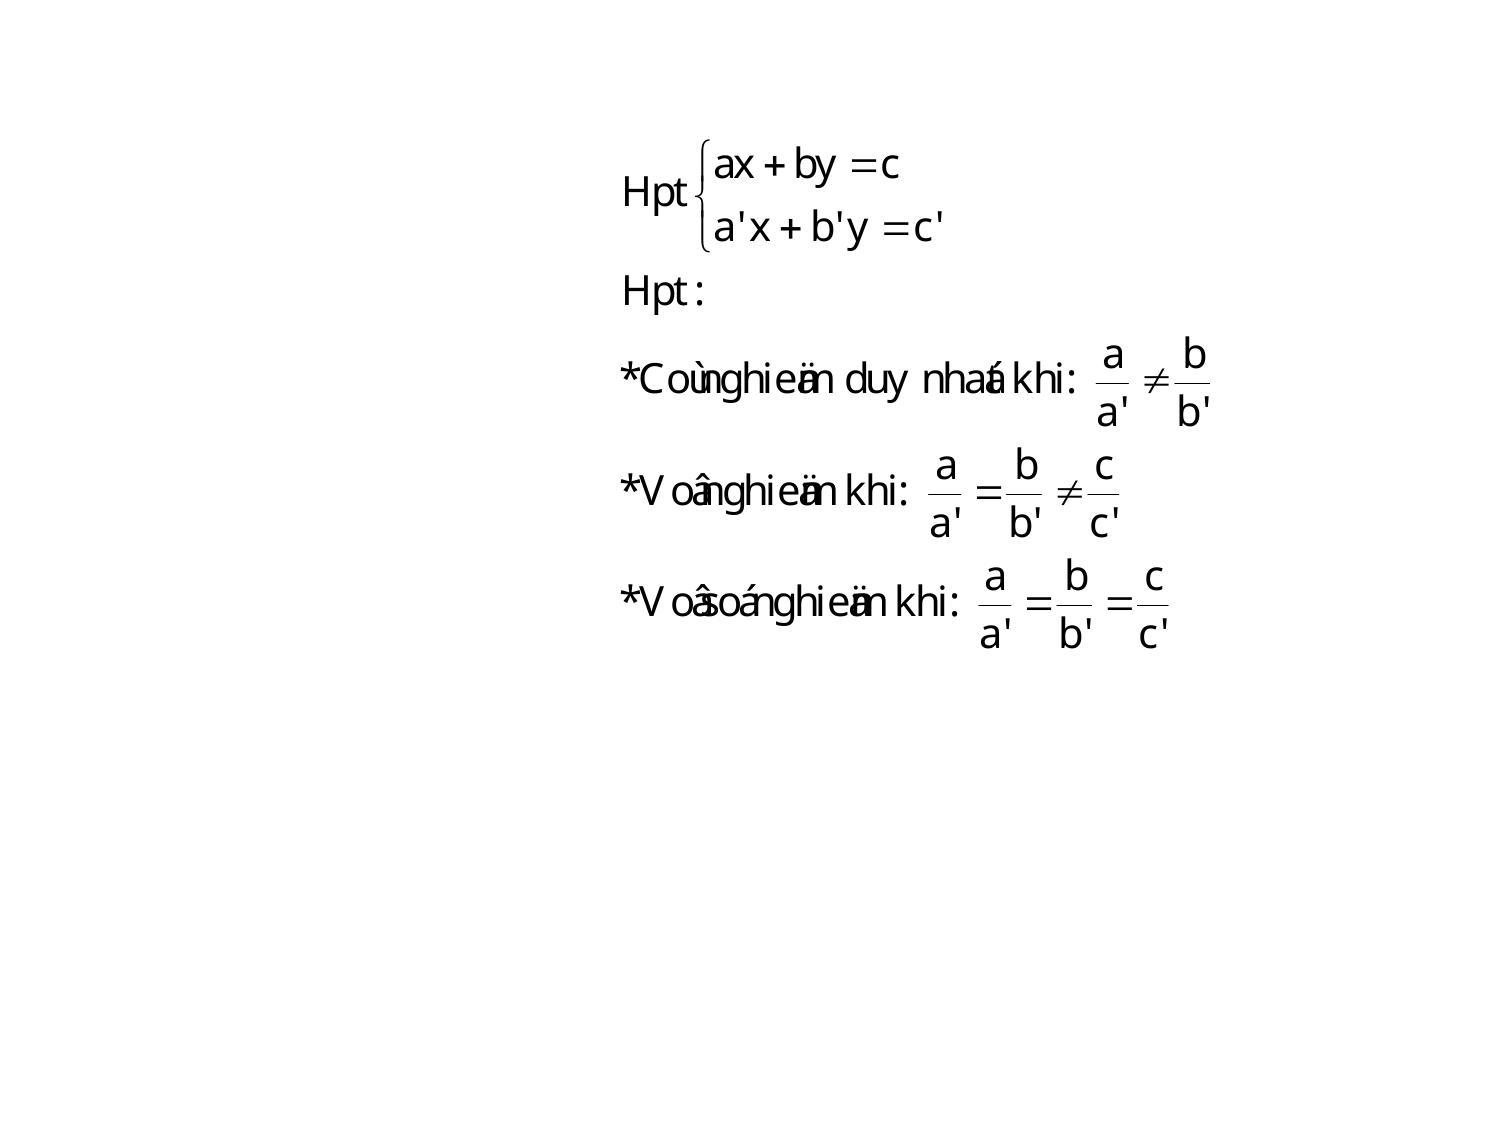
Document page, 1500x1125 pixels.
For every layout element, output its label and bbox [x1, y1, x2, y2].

text_box [617, 135, 1216, 655]
